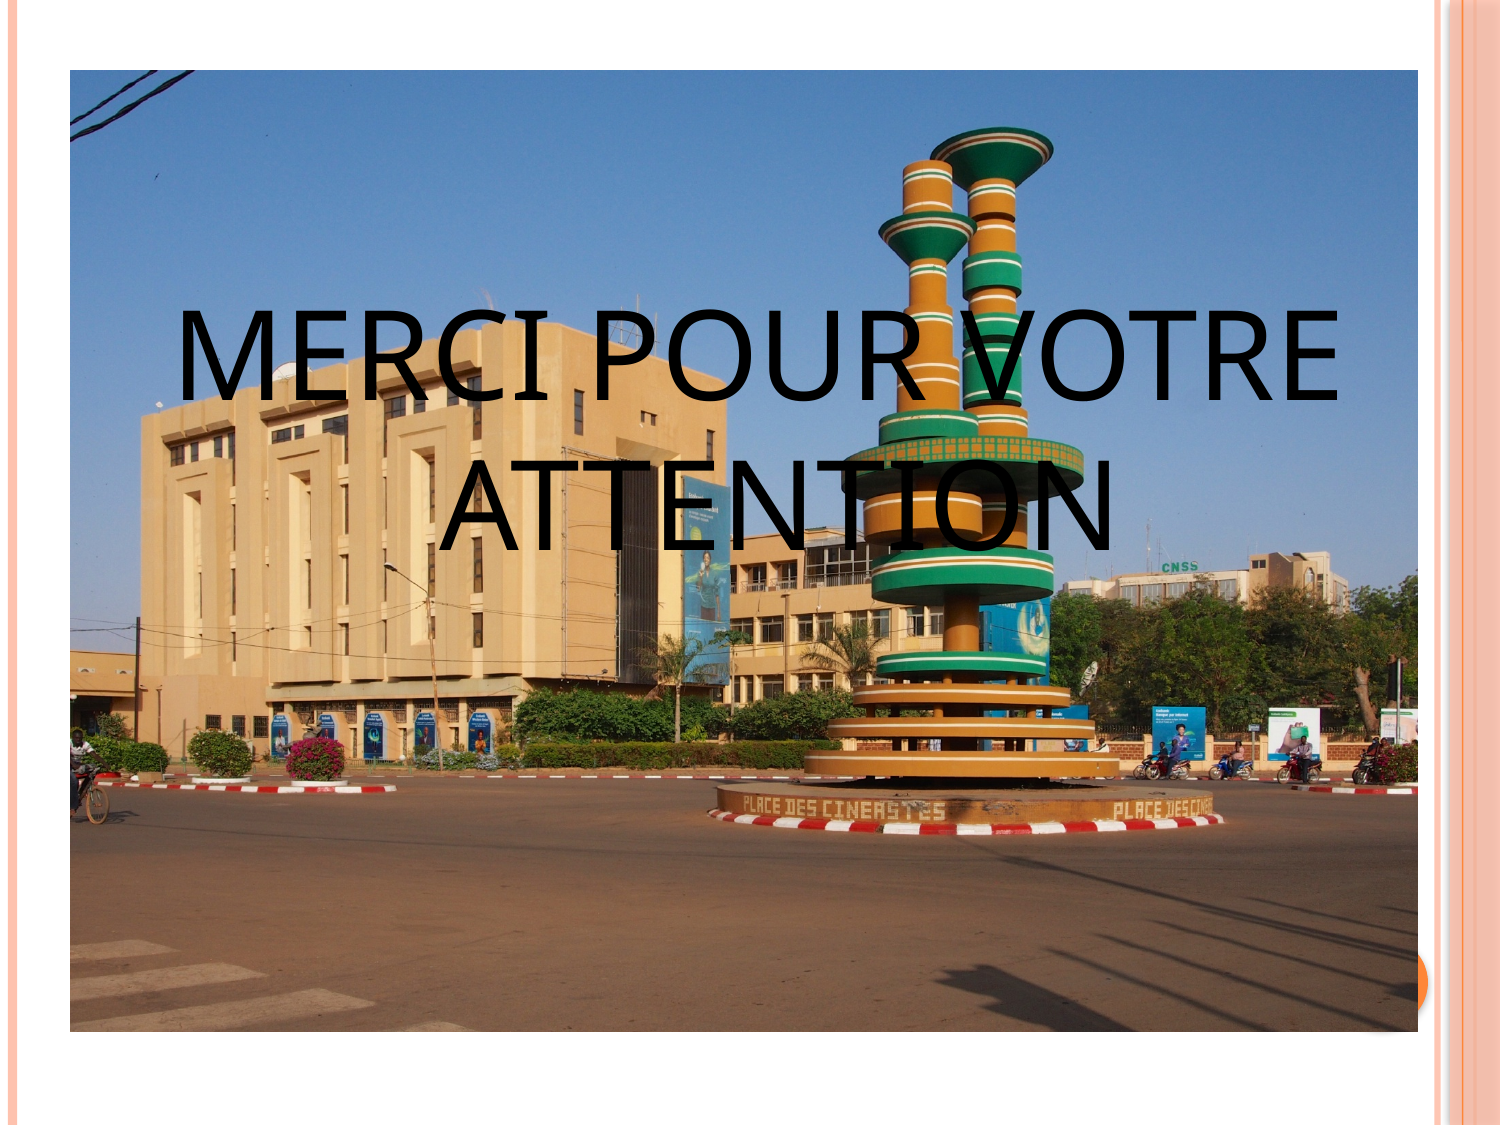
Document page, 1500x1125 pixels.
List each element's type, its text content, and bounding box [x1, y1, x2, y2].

list MERCI POUR VOTRE ATTENTION [75, 105, 1442, 1062]
picture [69, 69, 1419, 1032]
